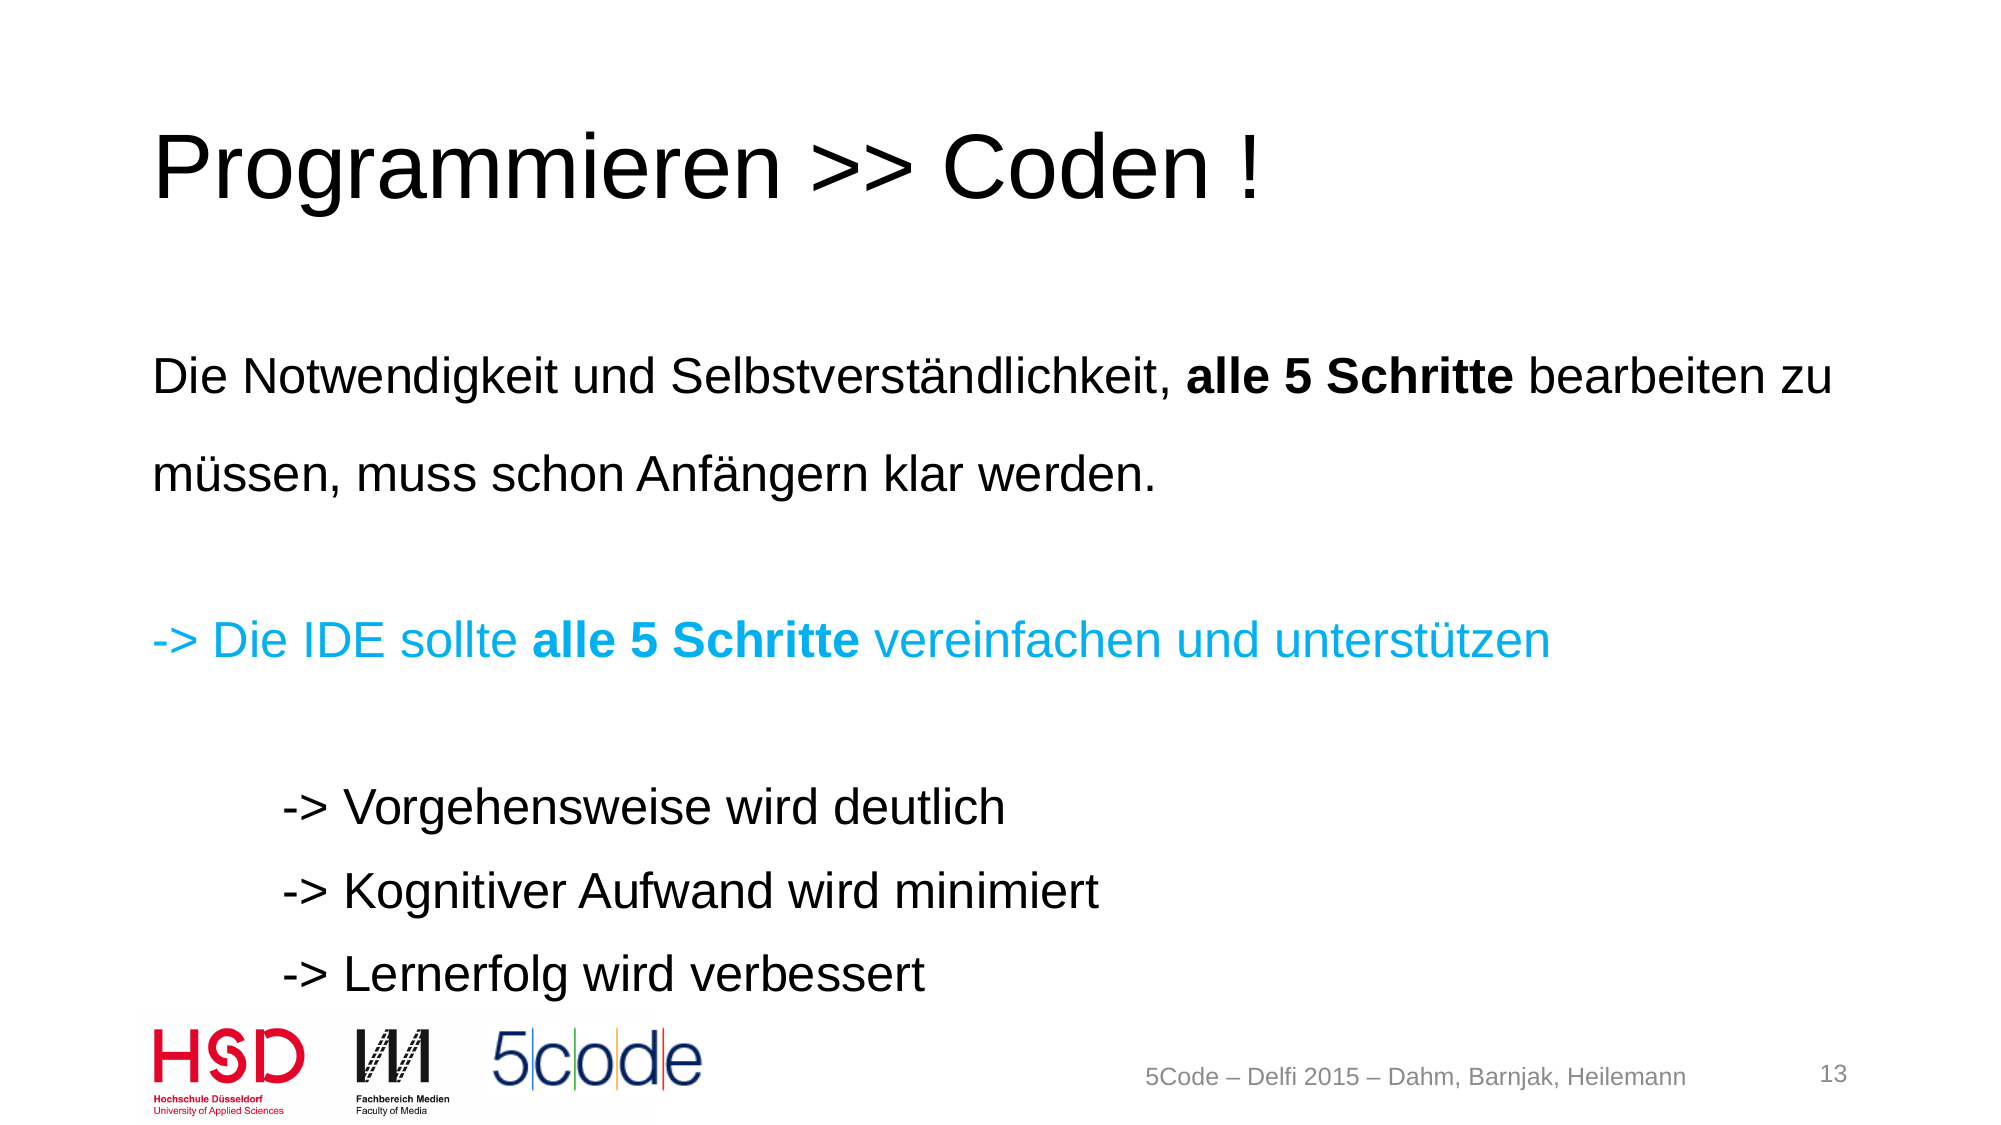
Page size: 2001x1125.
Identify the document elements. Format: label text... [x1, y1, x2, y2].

slide_number 13 [1754, 1042, 1863, 1103]
title Programmieren >> Coden ! [137, 59, 1863, 278]
list Die Notwendigkeit und Selbstverständlichkeit, alle 5 Schritte bearbeiten zu müssen, muss schon Anfängern klar werden. -> Die IDE sollte alle 5 Schritte vereinfachen und unterstützen -> Vorgehensweise wird deutlich -> Kognitiver Aufwand wird minimiert -> Lernerfolg wird verbessert [137, 299, 1863, 1014]
footer 5Code – Delfi 2015 – Dahm, Barnjak, Heilemann [1079, 1045, 1755, 1106]
picture [137, 1014, 709, 1125]
